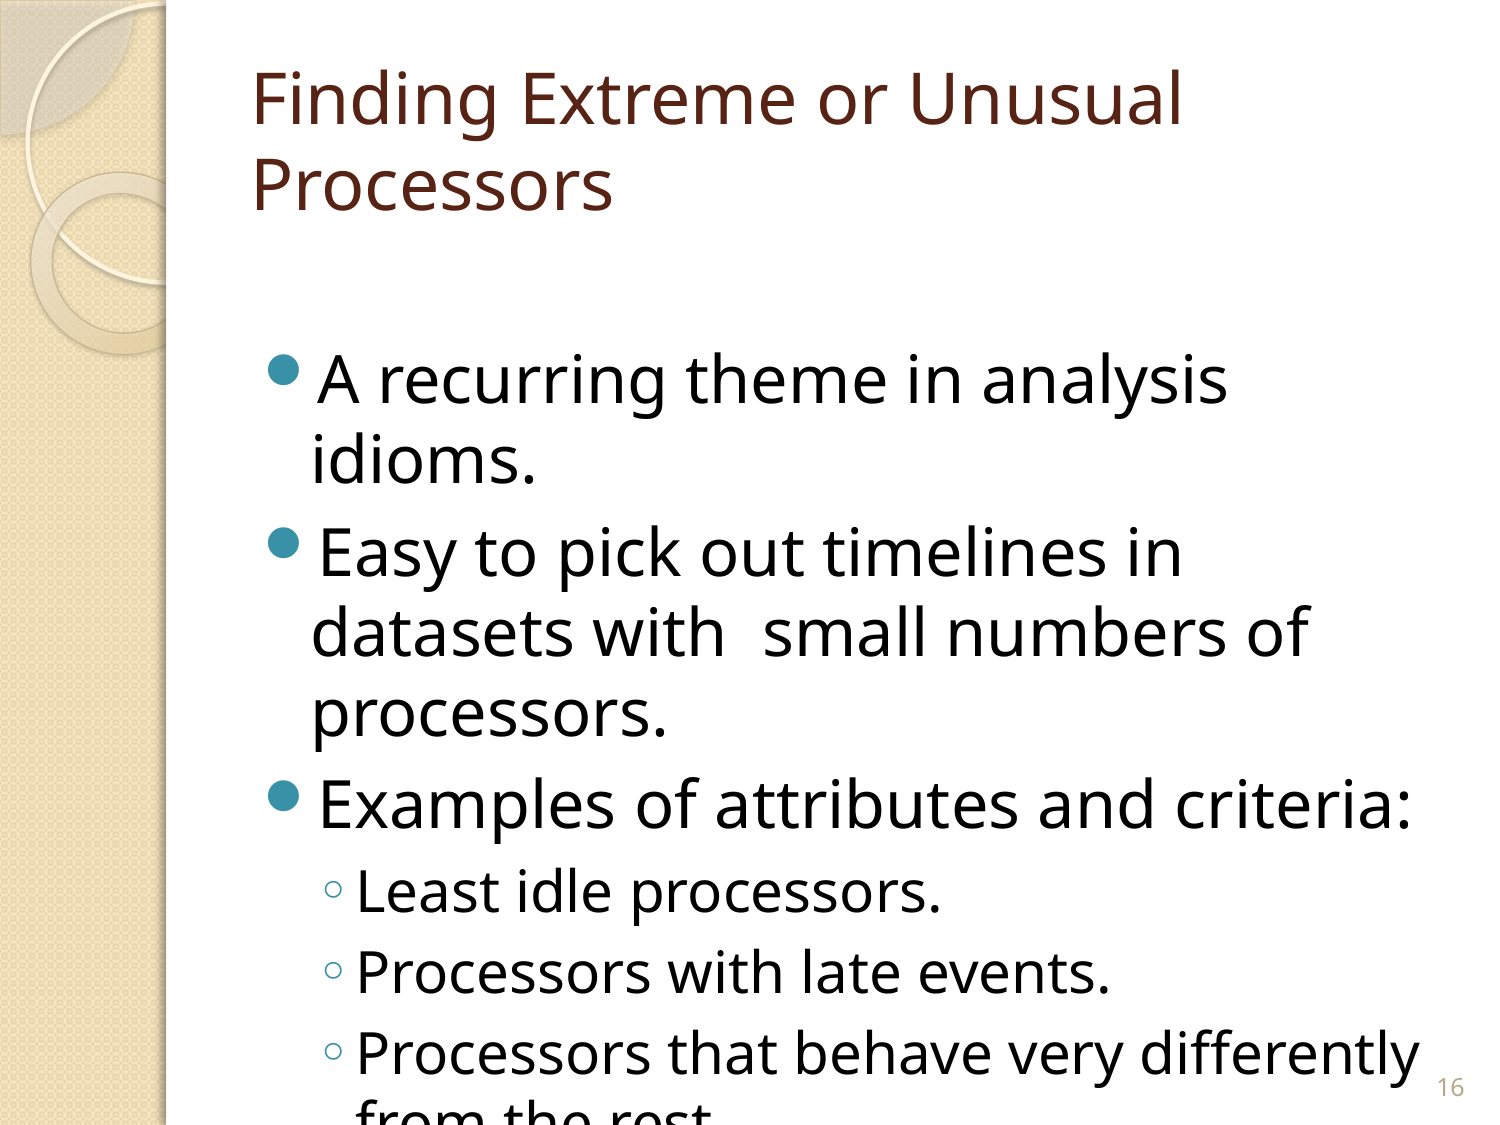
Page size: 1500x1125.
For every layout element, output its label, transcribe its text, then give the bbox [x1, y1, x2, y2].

slide_number 16 [1413, 1034, 1488, 1113]
title Finding Extreme or Unusual Processors [235, 45, 1466, 233]
list A recurring theme in analysis idioms. Easy to pick out timelines in datasets with small numbers of processors. Examples of attributes and criteria: Least idle processors. Processors with late events. Processors that behave very differently from the rest. [235, 237, 1466, 1025]
